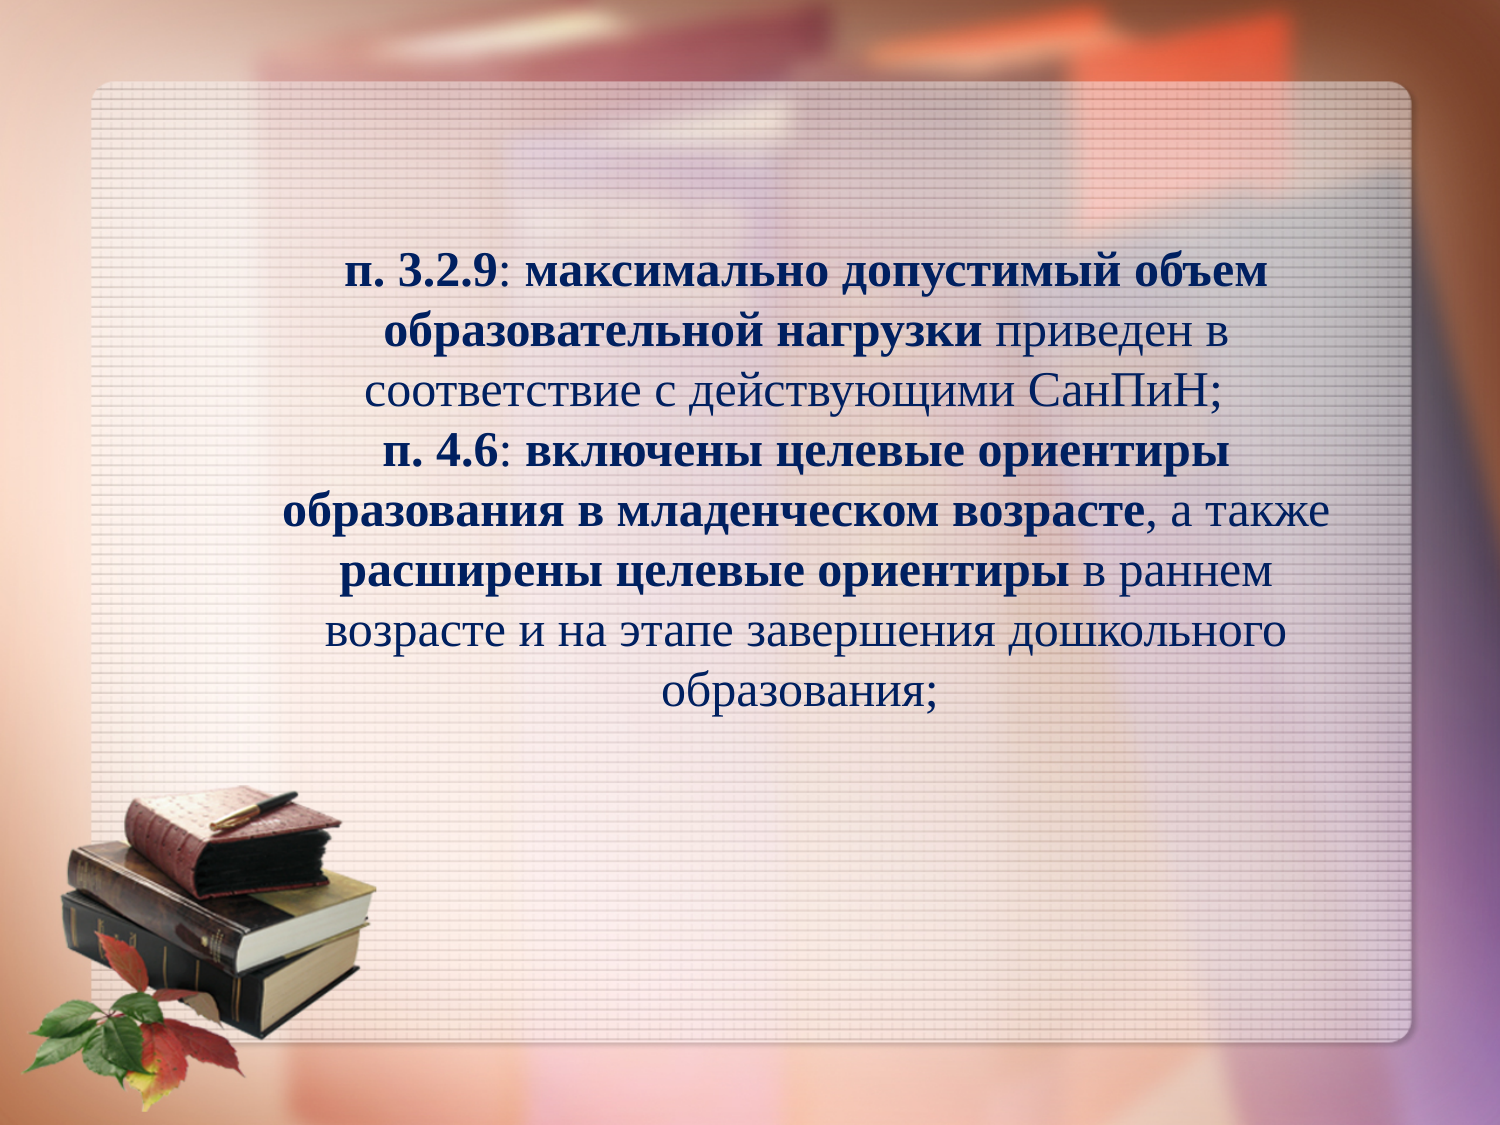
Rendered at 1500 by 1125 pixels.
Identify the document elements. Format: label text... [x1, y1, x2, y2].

picture [0, 0, 1500, 1125]
title п. 3.2.9: максимально допустимый объем образовательной нагрузки приведен в соответствие с действующими СанПиН; п. 4.6: включены целевые ориентиры образования в младенческом возрасте, а также расширены целевые ориентиры в раннем возрасте и на этапе завершения дошкольного образования; [237, 149, 1375, 863]
